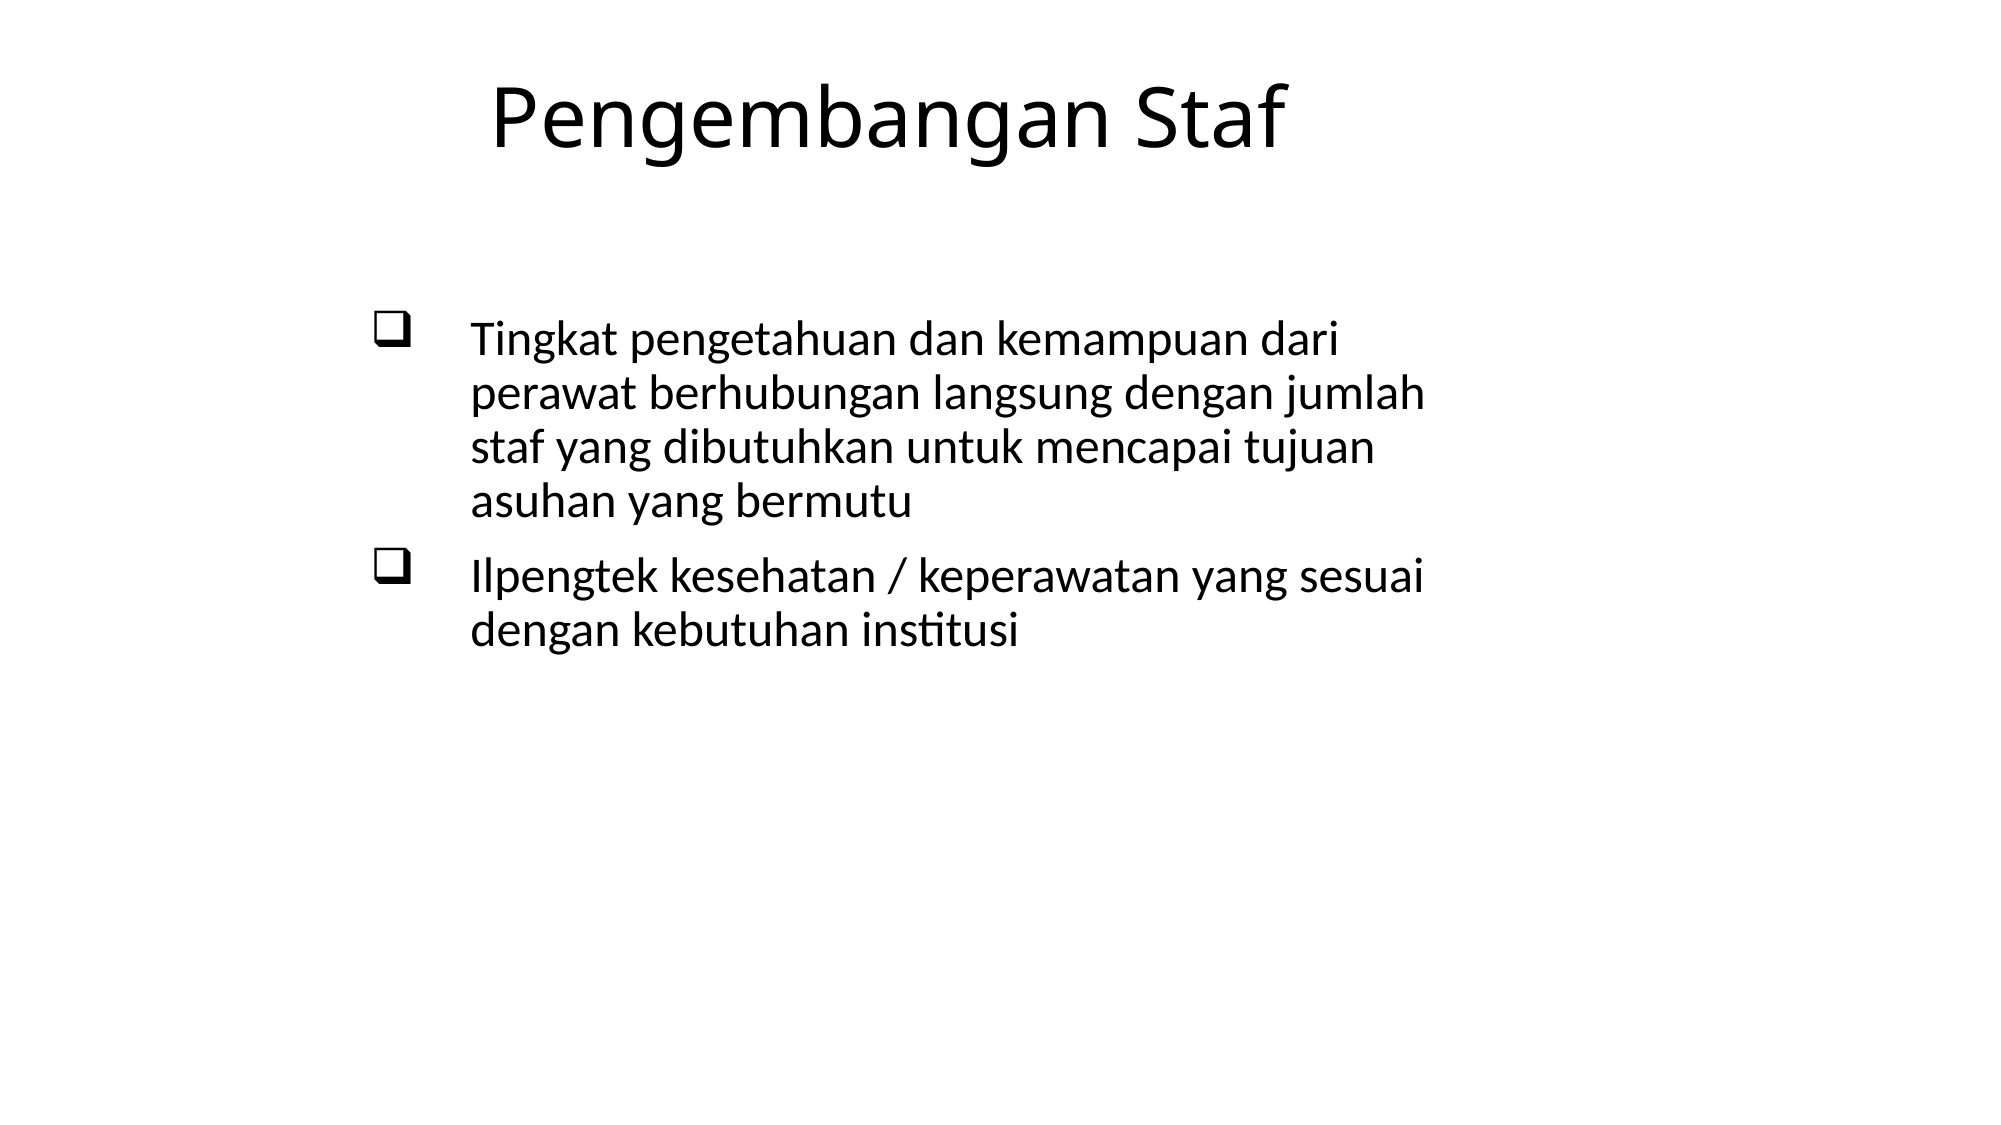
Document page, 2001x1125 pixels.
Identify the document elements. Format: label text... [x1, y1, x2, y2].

subtitle Tingkat pengetahuan dan kemampuan dari perawat berhubungan langsung dengan jumlah staf yang dibutuhkan untuk mencapai tujuan asuhan yang bermutu Ilpengtek kesehatan / keperawatan yang sesuai dengan kebutuhan institusi [355, 304, 1446, 907]
title Pengembangan Staf [474, 0, 1750, 173]
